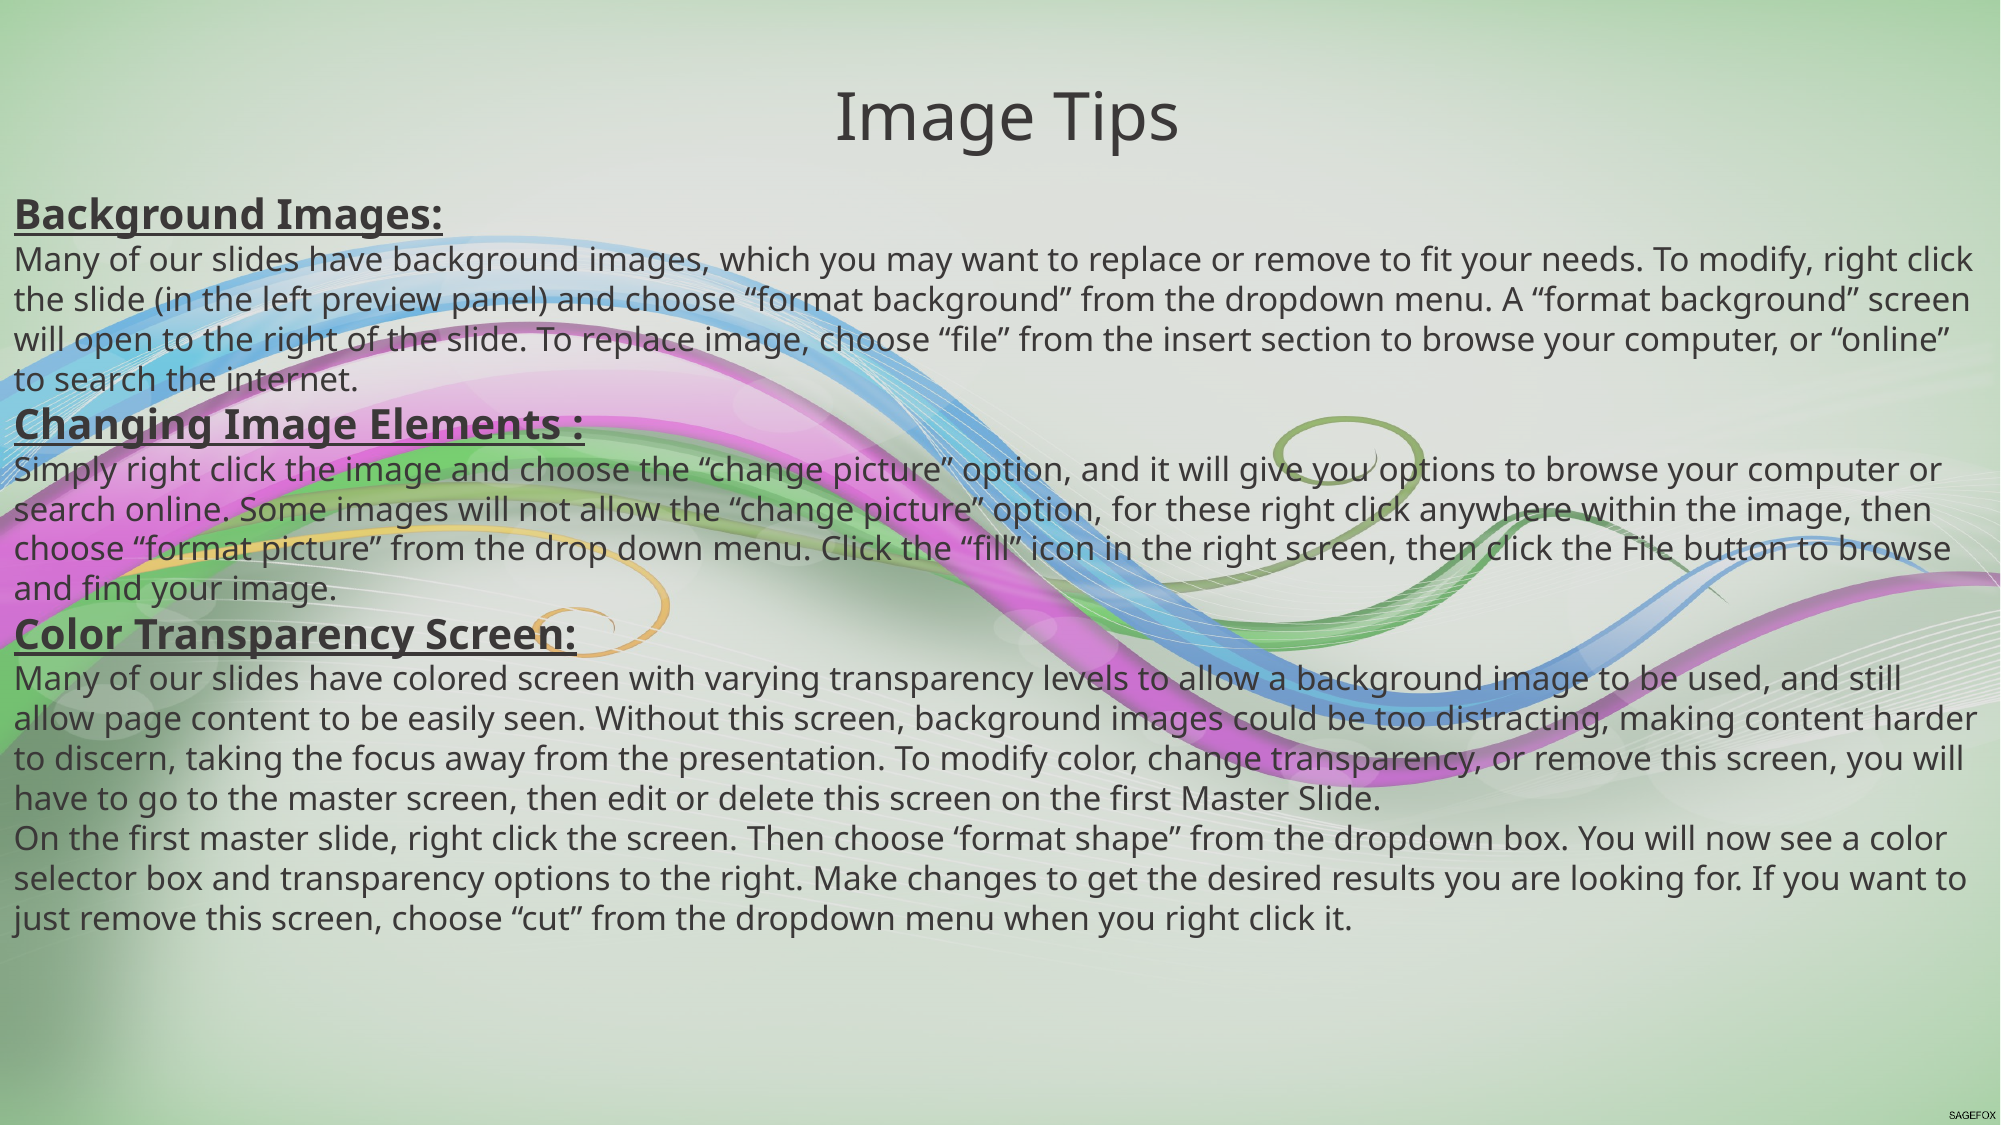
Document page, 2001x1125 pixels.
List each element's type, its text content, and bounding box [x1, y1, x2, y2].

text_box Background Images: Many of our slides have background images, which you may want to replace or remove to fit your needs. To modify, right click the slide (in the left preview panel) and choose “format background” from the dropdown menu. A “format background” screen will open to the right of the slide. To replace image, choose “file” from the insert section to browse your computer, or “online” to search the internet. Changing Image Elements : Simply right click the image and choose the “change picture” option, and it will give you options to browse your computer or search online. Some images will not allow the “change picture” option, for these right click anywhere within the image, then choose “format picture” from the drop down menu. Click the “fill” icon in the right screen, then click the File button to browse and find your image. Color Transparency Screen: Many of our slides have colored screen with varying transparency levels to allow a background image to be used, and still allow page content to be easily seen. Without this screen, background images could be too distracting, making content harder to discern, taking the focus away from the presentation. To modify color, change transparency, or remove this screen, you will have to go to the master screen, then edit or delete this screen on the first Master Slide. On the first master slide, right click the screen. Then choose ‘format shape” from the dropdown box. You will now see a color selector box and transparency options to the right. Make changes to get the desired results you are looking for. If you want to just remove this screen, choose “cut” from the dropdown menu when you right click it. [0, 0, 2000, 1125]
title Image Tips [597, 59, 1420, 177]
